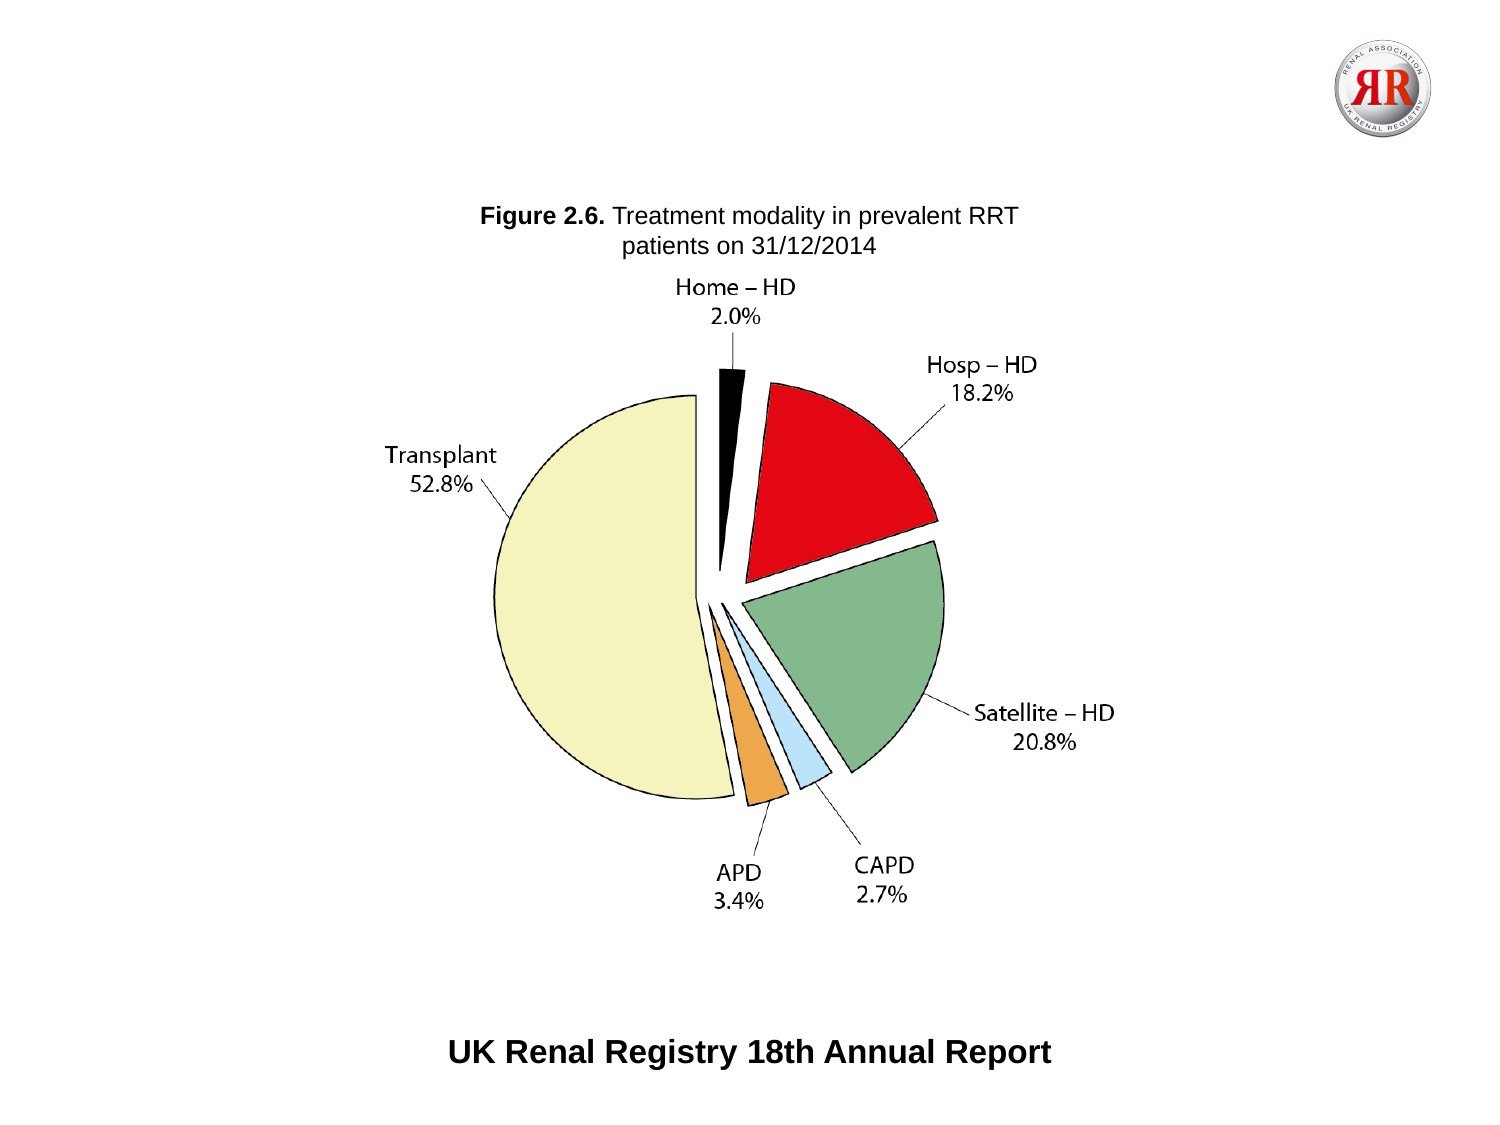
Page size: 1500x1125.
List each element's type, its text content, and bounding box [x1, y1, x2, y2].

picture [1328, 30, 1440, 150]
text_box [385, 191, 1115, 916]
text_box UK Renal Registry 18th Annual Report [432, 1023, 1067, 1078]
